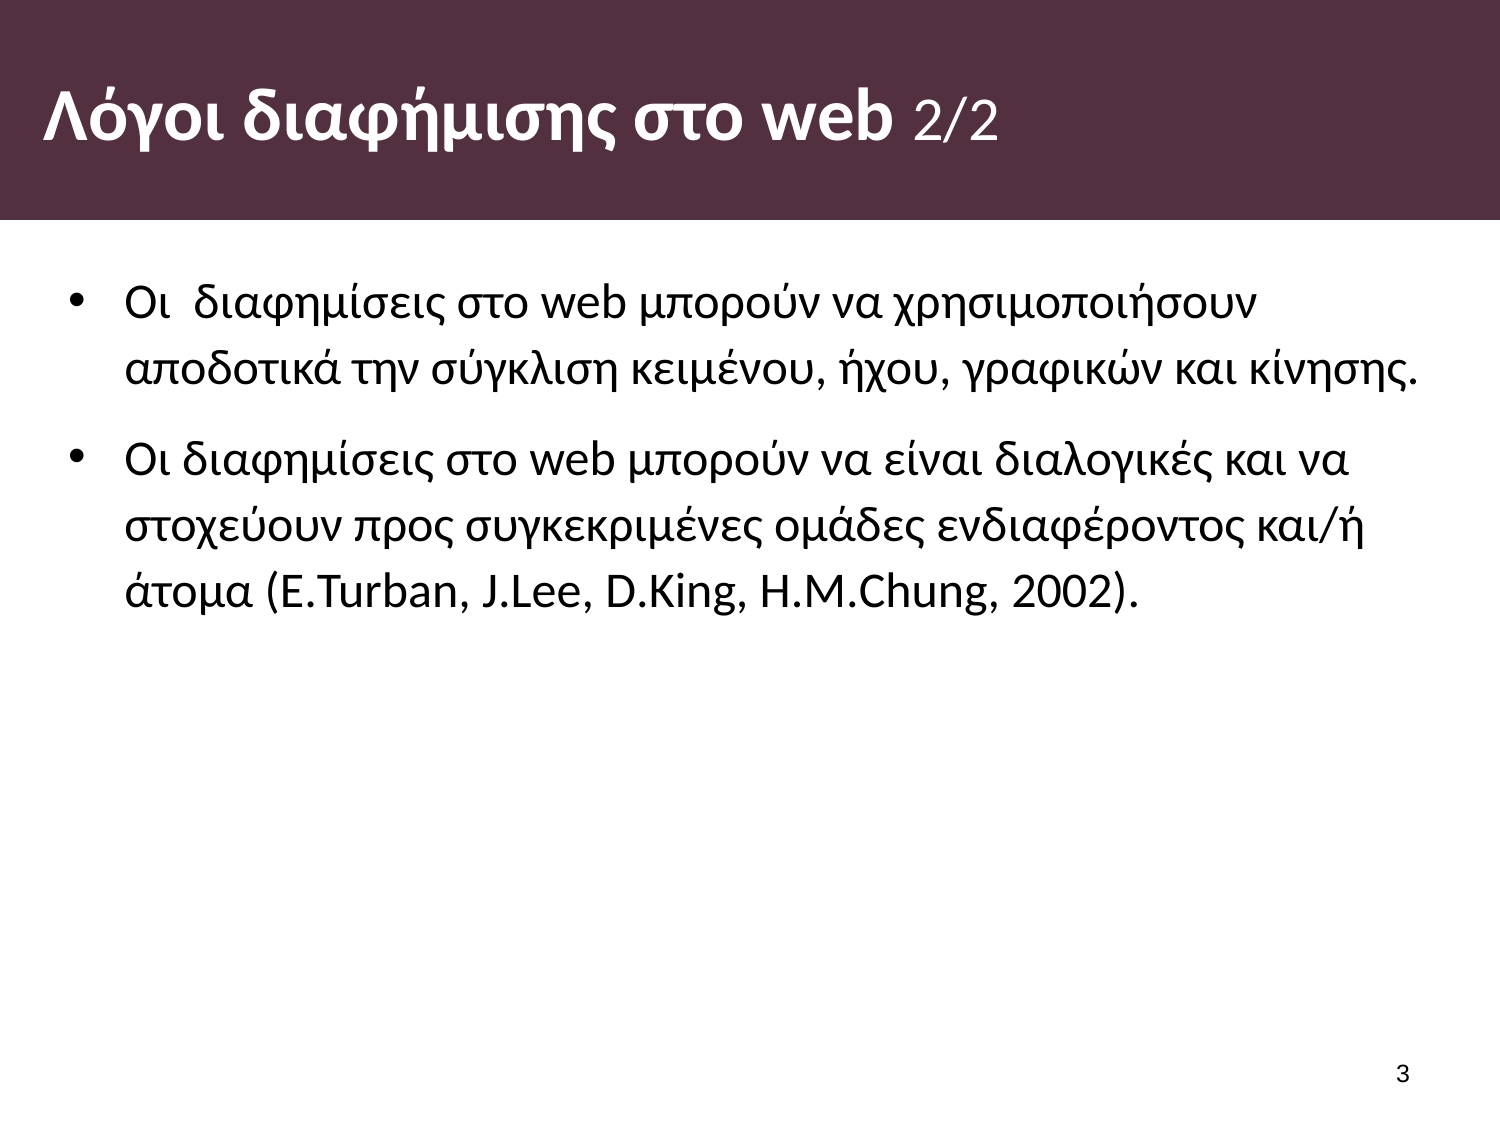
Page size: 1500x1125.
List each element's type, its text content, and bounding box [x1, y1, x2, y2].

title Λόγοι διαφήμισης στο web 2/2 [0, 0, 1500, 220]
slide_number 2 [1074, 1042, 1425, 1103]
list Οι διαφημίσεις στο web μπορούν να χρησιμοποιήσουν αποδοτικά την σύγκλιση κειμένου, ήχου, γραφικών και κίνησης. Οι διαφημίσεις στο web μπορούν να είναι διαλογικές και να στοχεύουν προς συγκεκριμένες ομάδες ενδιαφέροντος και/ή άτομα (E.Turban, J.Lee, D.King, H.M.Chung, 2002). [53, 255, 1447, 1071]
